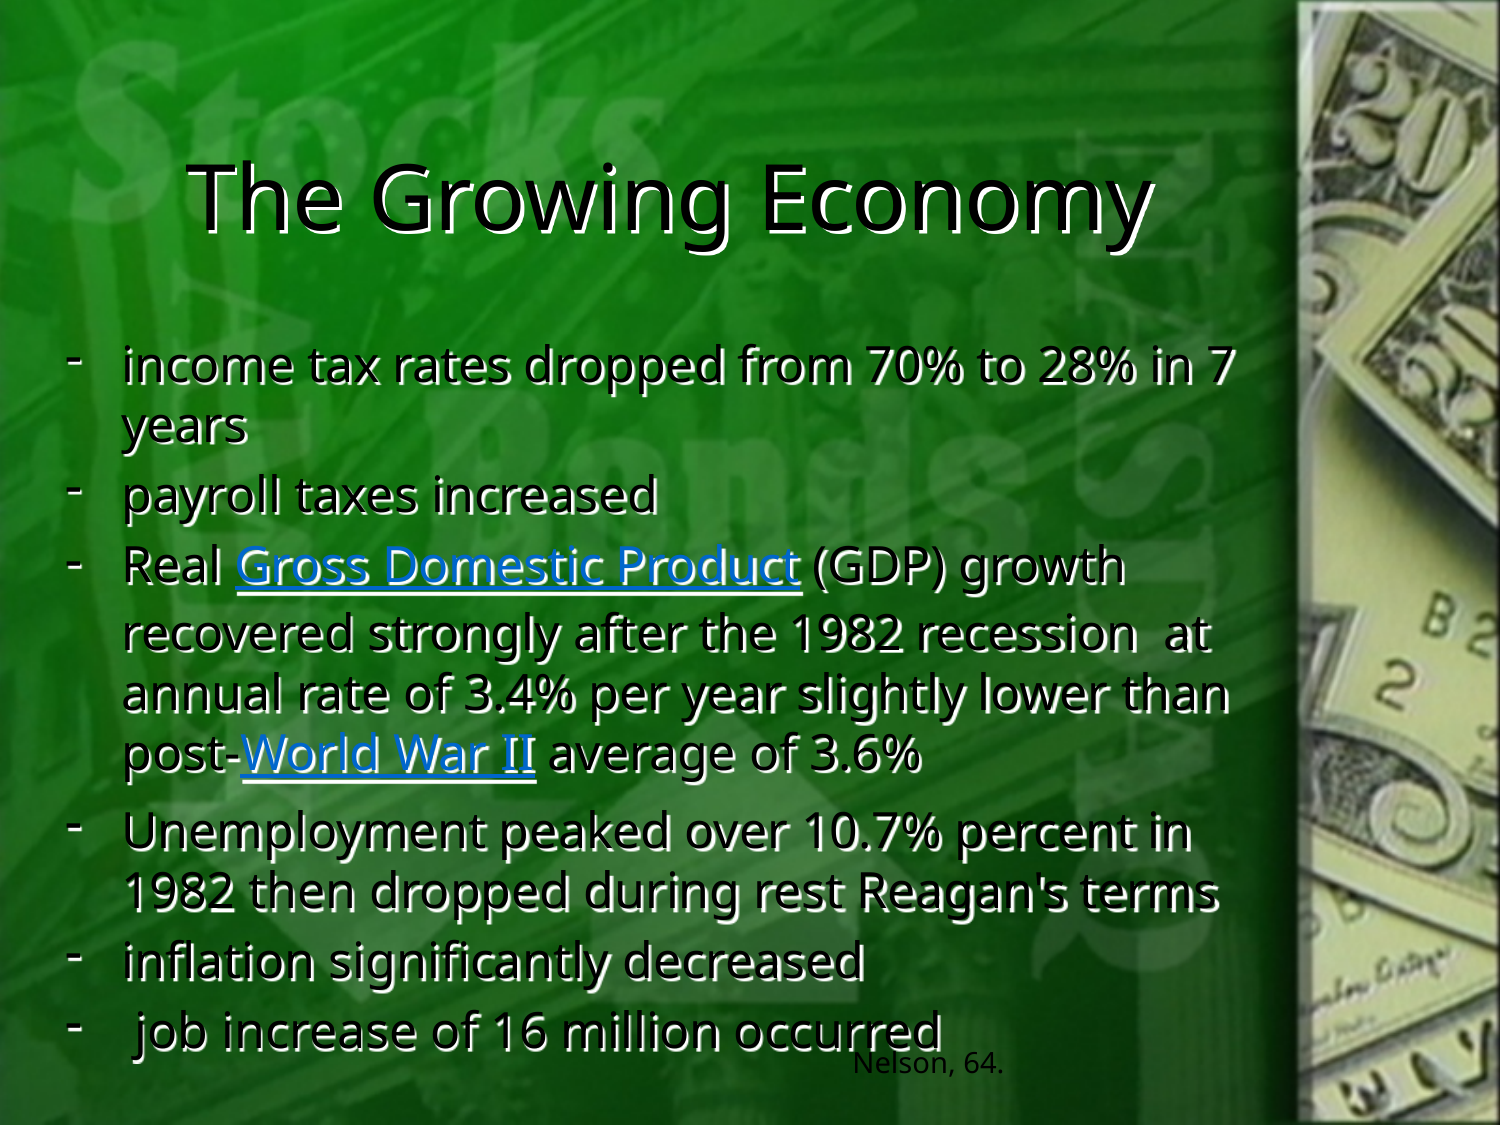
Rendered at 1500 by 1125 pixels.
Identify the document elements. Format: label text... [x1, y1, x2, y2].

text_box Nelson, 64. [837, 1037, 1163, 1088]
picture [0, 0, 1500, 1125]
title The Growing Economy [49, 99, 1288, 288]
list income tax rates dropped from 70% to 28% in 7 years payroll taxes increased Real Gross Domestic Product (GDP) growth recovered strongly after the 1982 recession at annual rate of 3.4% per year slightly lower than post-World War II average of 3.6% Unemployment peaked over 10.7% percent in 1982 then dropped during rest Reagan's terms inflation significantly decreased job increase of 16 million occurred [49, 324, 1288, 1001]
